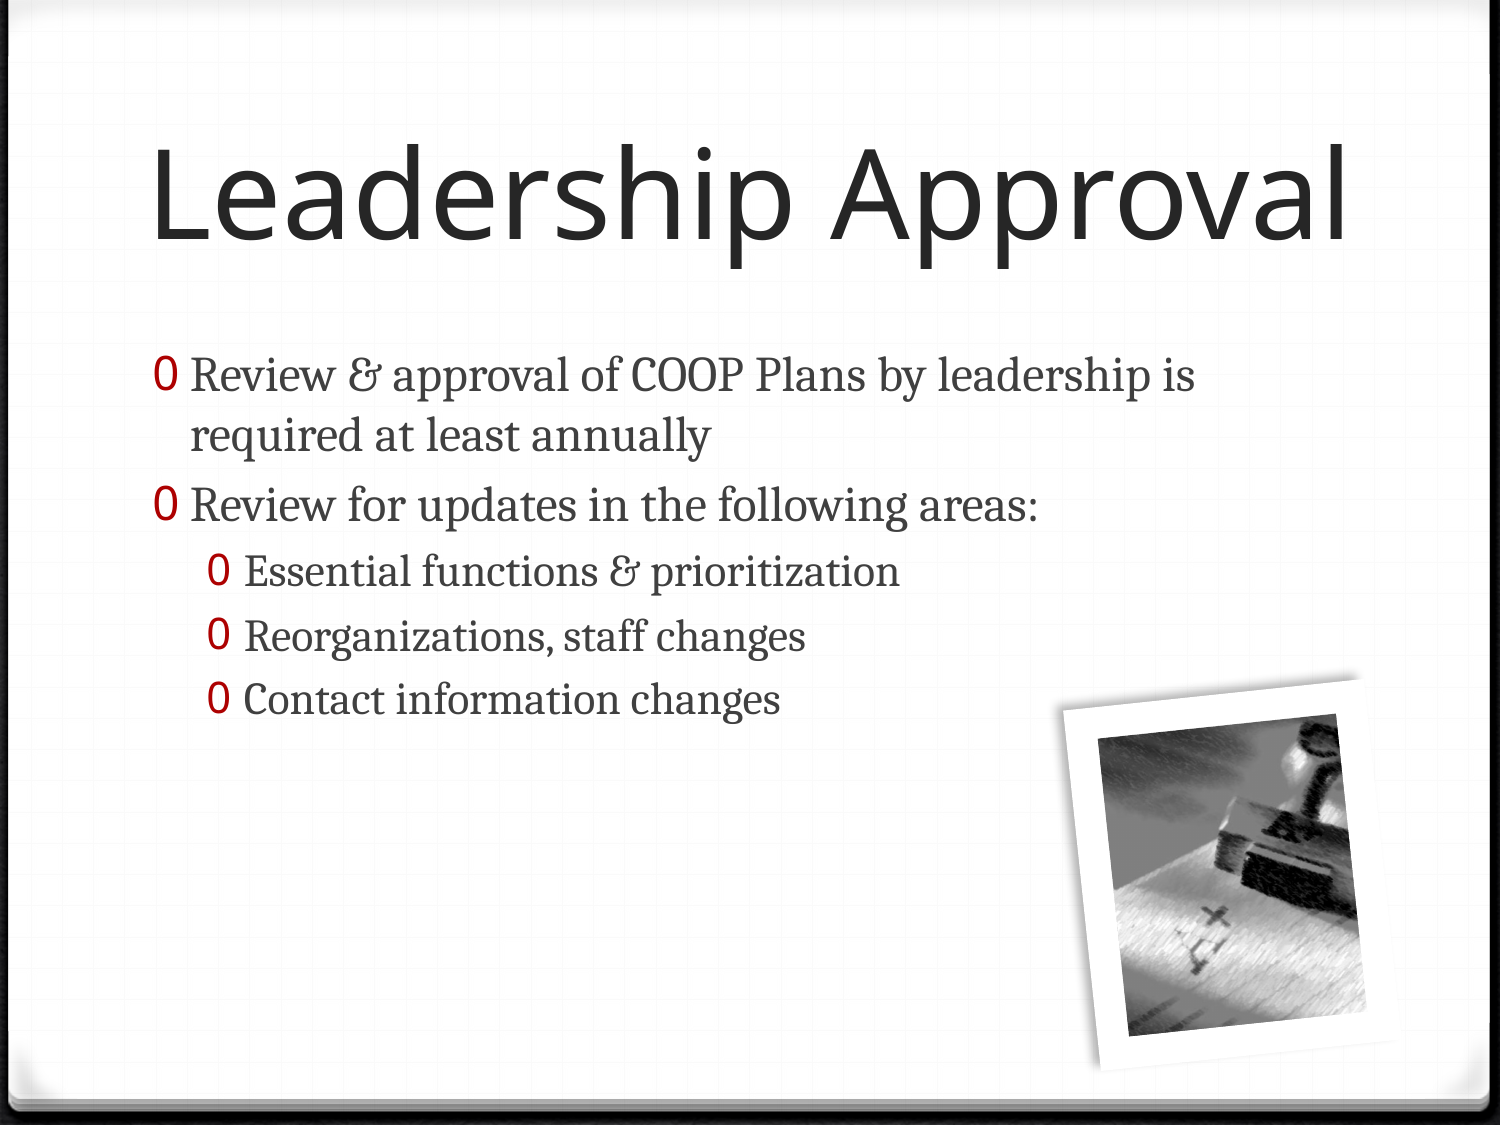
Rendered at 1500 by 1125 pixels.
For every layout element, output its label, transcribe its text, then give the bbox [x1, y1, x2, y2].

picture [0, 0, 1500, 1125]
title Leadership Approval [90, 71, 1410, 309]
list Review & approval of COOP Plans by leadership is required at least annually Review for updates in the following areas: Essential functions & prioritization Reorganizations, staff changes Contact information changes [137, 334, 1363, 983]
